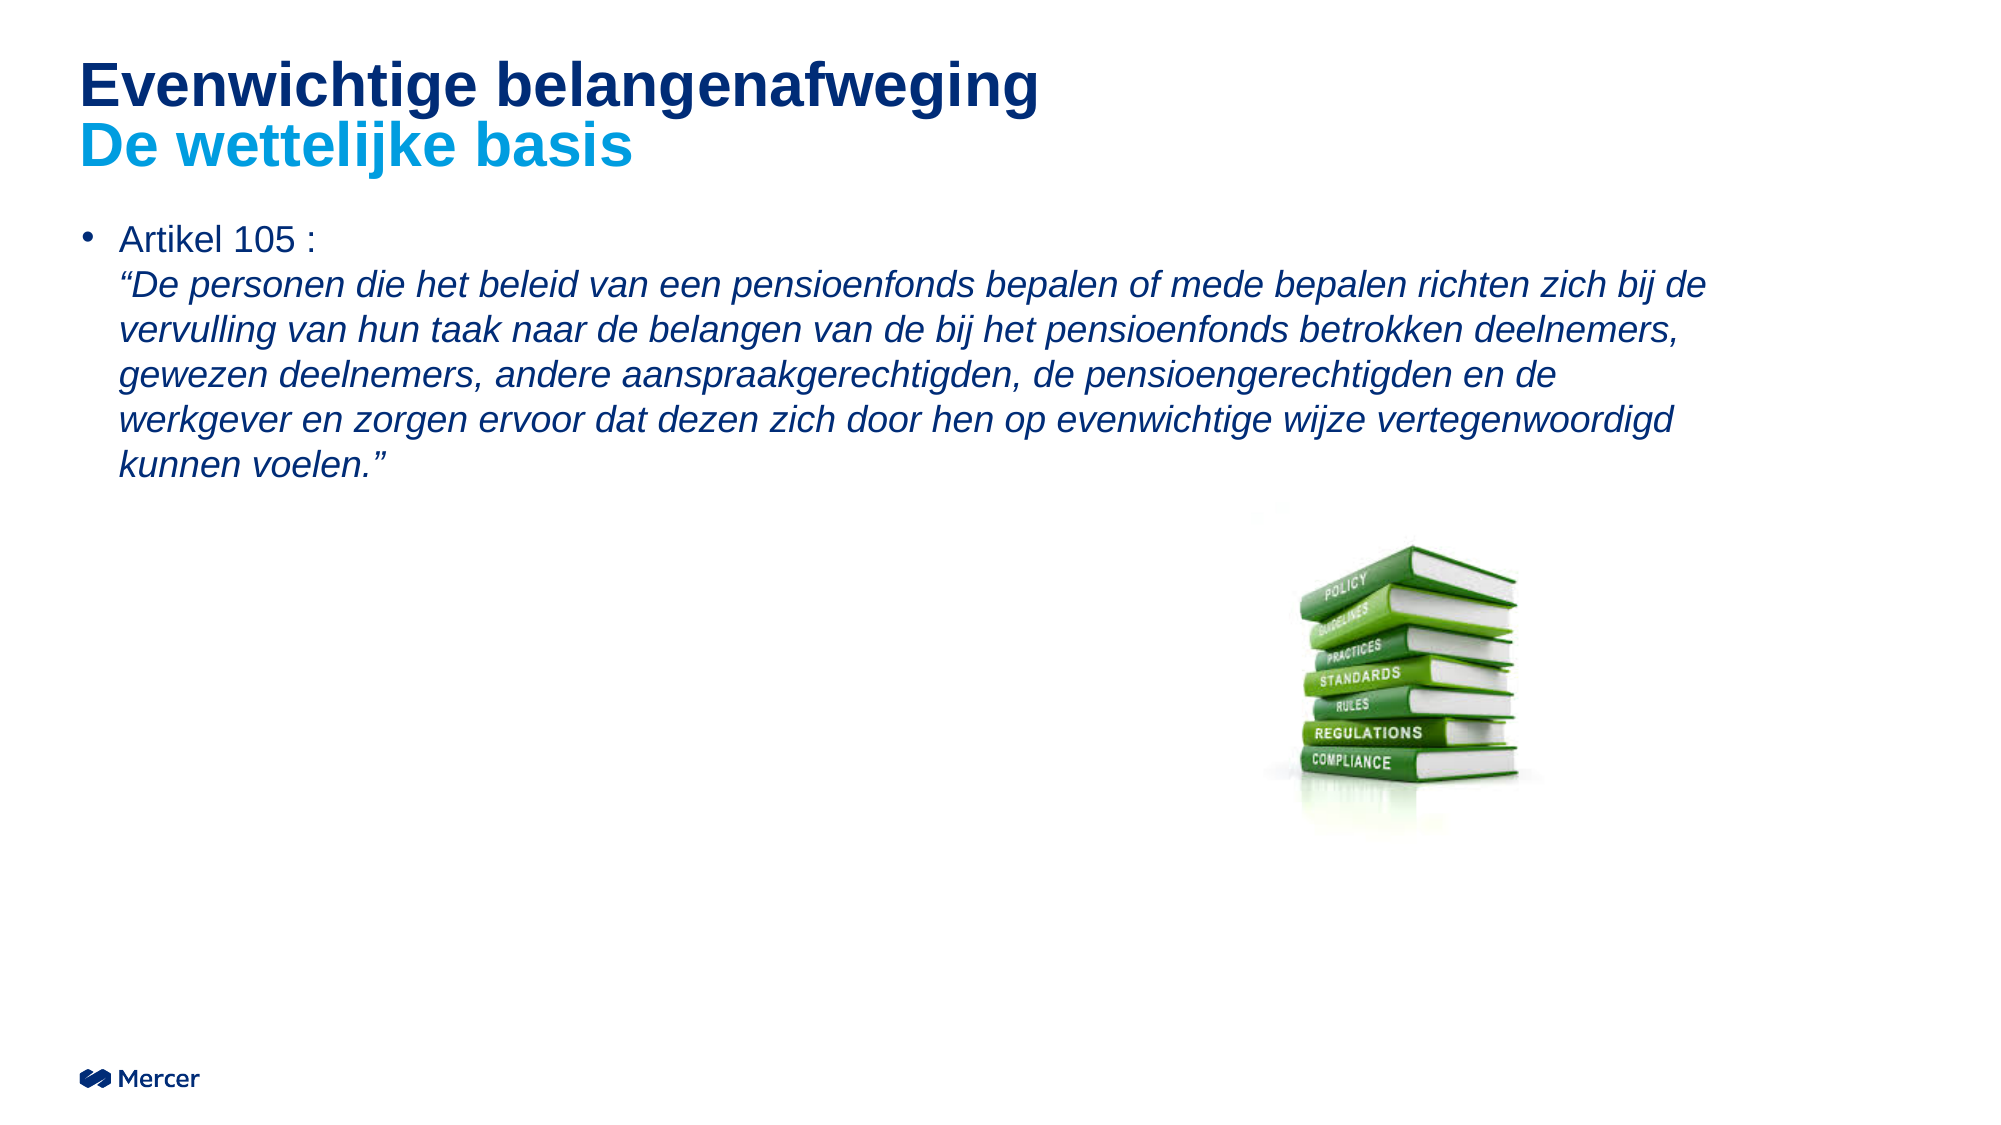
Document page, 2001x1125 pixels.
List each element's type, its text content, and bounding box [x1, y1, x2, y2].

title Evenwichtige belangenafweging De wettelijke basis [79, 58, 1921, 140]
picture [1250, 502, 1578, 845]
picture [79, 1068, 200, 1088]
list Artikel 105 : “De personen die het beleid van een pensioenfonds bepalen of mede bepalen richten zich bij de vervulling van hun taak naar de belangen van de bij het pensioenfonds betrokken deelnemers, gewezen deelnemers, andere aanspraakgerechtigden, de pensioengerechtigden en de werkgever en zorgen ervoor dat dezen zich door hen op evenwichtige wijze vertegenwoordigd kunnen voelen.” [81, 214, 1709, 1005]
